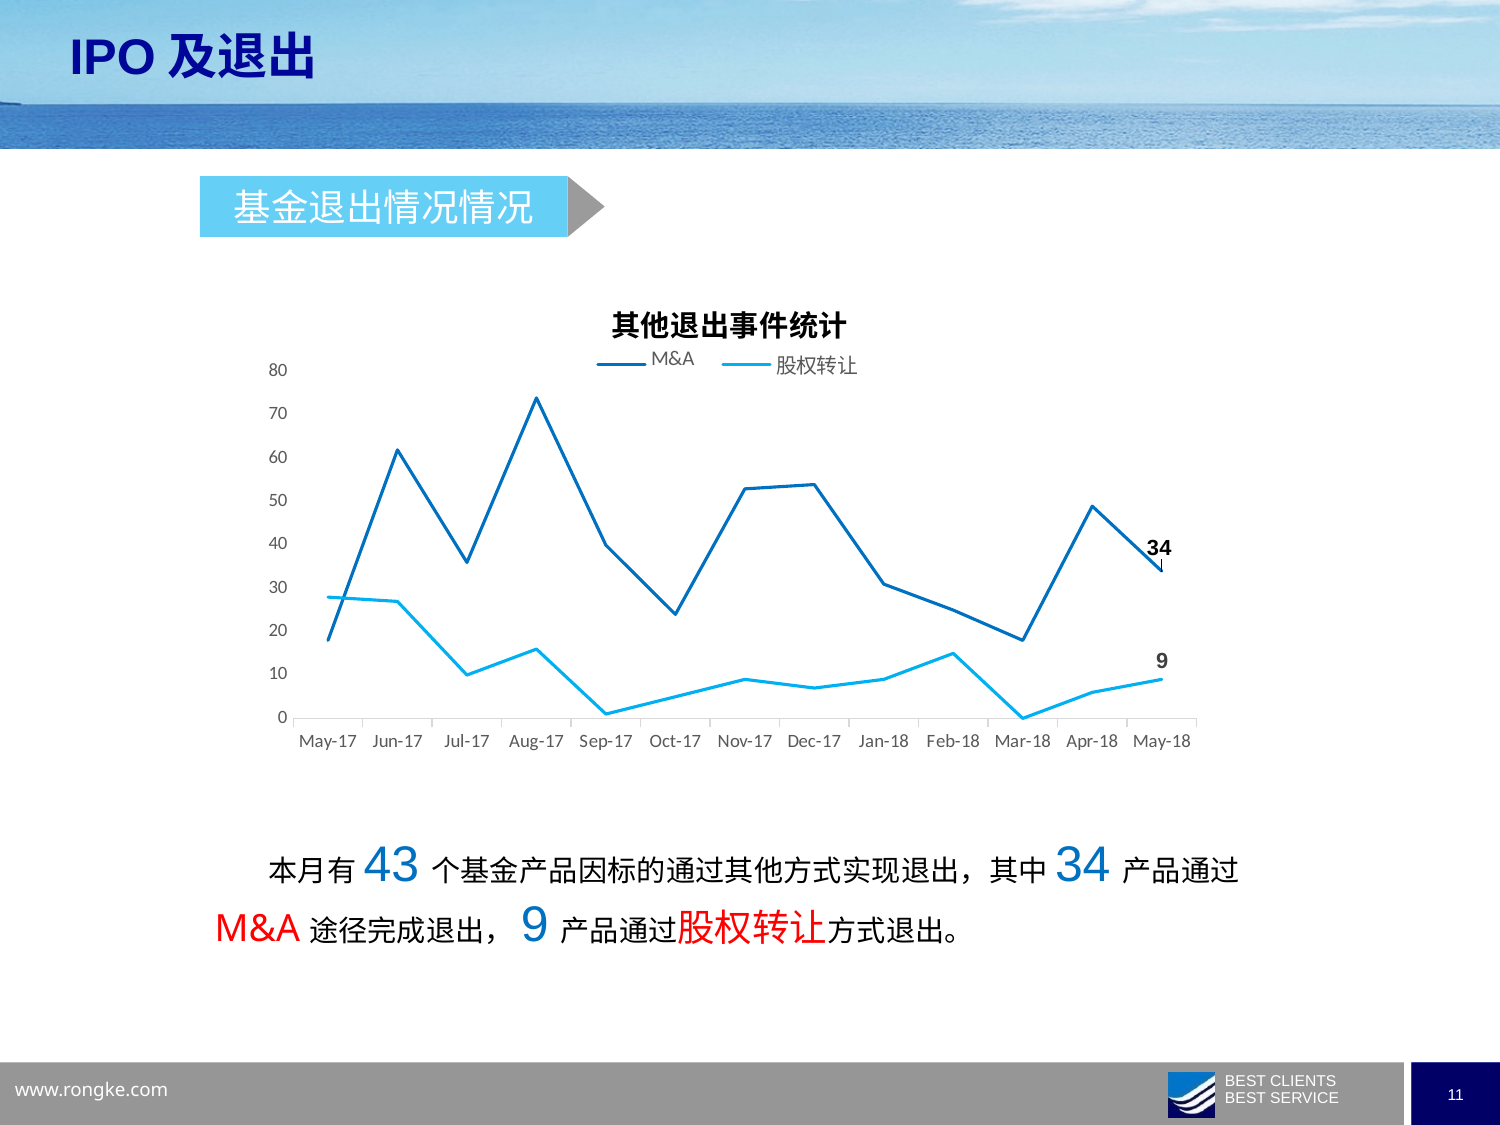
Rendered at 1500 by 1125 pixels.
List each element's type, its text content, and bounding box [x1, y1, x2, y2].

picture [0, 0, 1500, 149]
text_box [199, 176, 605, 237]
chart [237, 273, 1222, 824]
text_box 本月有43个基金产品因标的通过其他方式实现退出，其中34产品通过M&A途径完成退出，9产品通过股权转让方式退出。 [199, 823, 1262, 959]
text_box IPO及退出 [54, 23, 1405, 128]
picture [1168, 1072, 1215, 1118]
